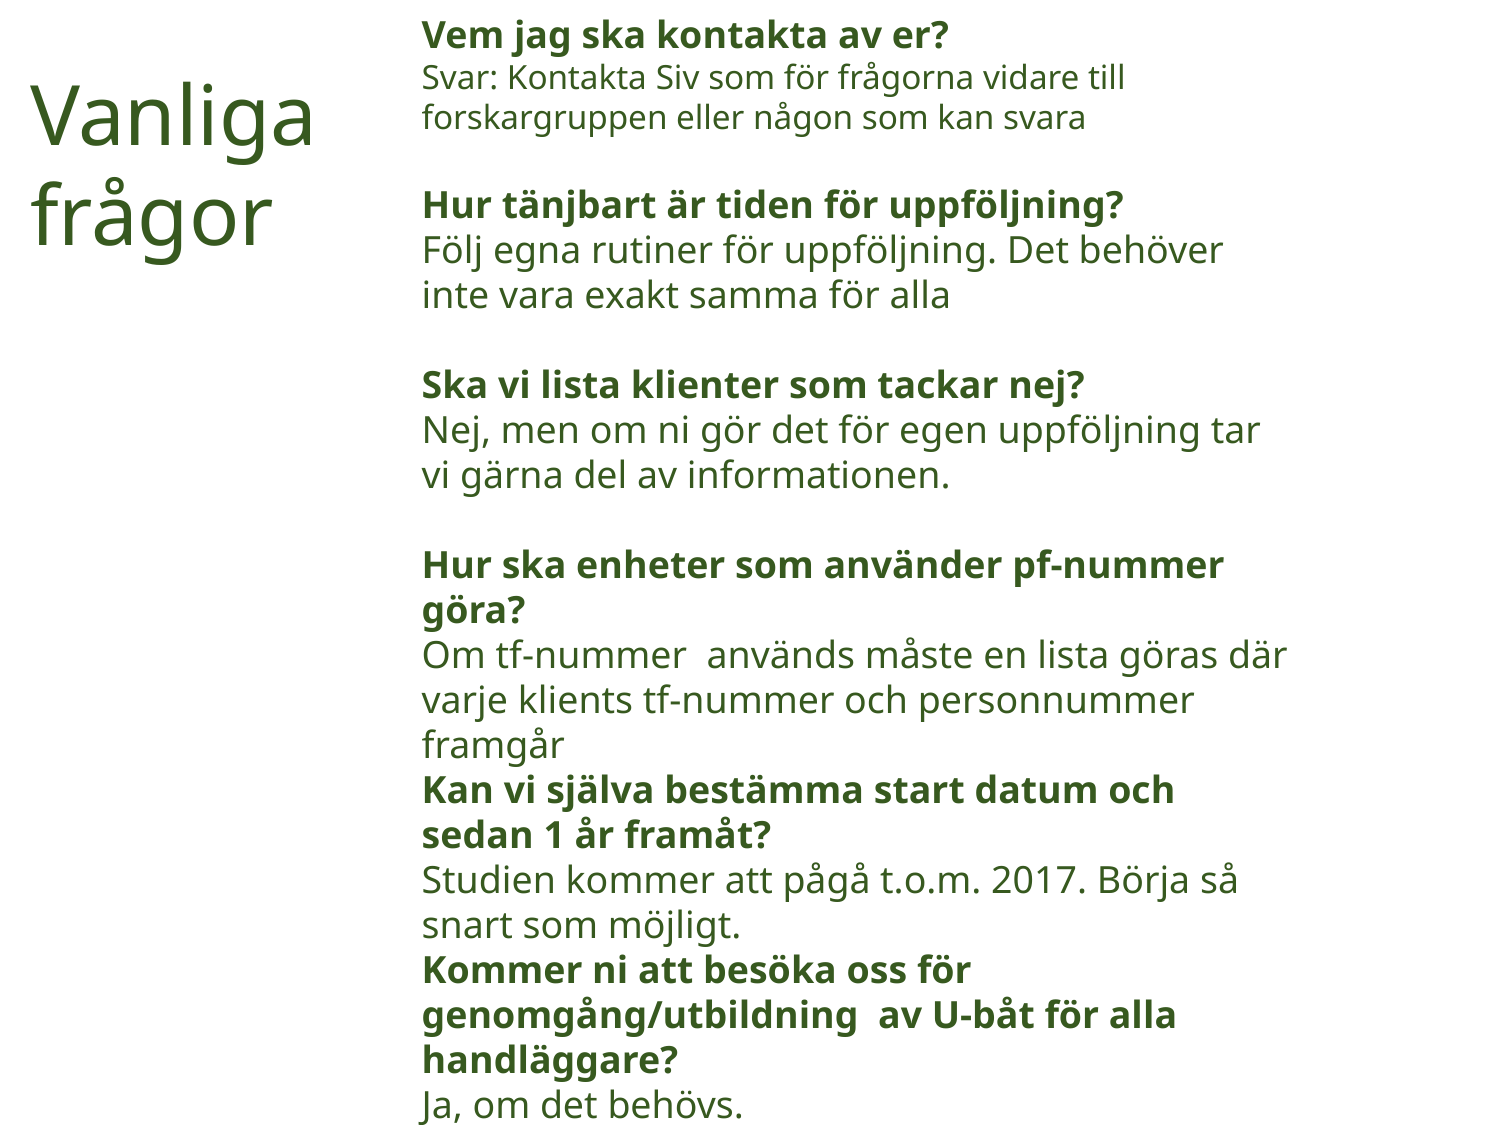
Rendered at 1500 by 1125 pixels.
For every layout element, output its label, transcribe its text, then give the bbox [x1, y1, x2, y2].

text_box Vanliga frågor [15, 55, 355, 270]
text_box Vem jag ska kontakta av er? Svar: Kontakta Siv som för frågorna vidare till forskargruppen eller någon som kan svara Hur tänjbart är tiden för uppföljning? Följ egna rutiner för uppföljning. Det behöver inte vara exakt samma för alla Ska vi lista klienter som tackar nej? Nej, men om ni gör det för egen uppföljning tar vi gärna del av informationen. Hur ska enheter som använder pf-nummer göra? Om tf-nummer används måste en lista göras där varje klients tf-nummer och personnummer framgår Kan vi själva bestämma start datum och sedan 1 år framåt? Studien kommer att pågå t.o.m. 2017. Börja så snart som möjligt. Kommer ni att besöka oss för genomgång/utbildning av U-båt för alla handläggare? Ja, om det behövs. [406, 3, 1313, 1125]
